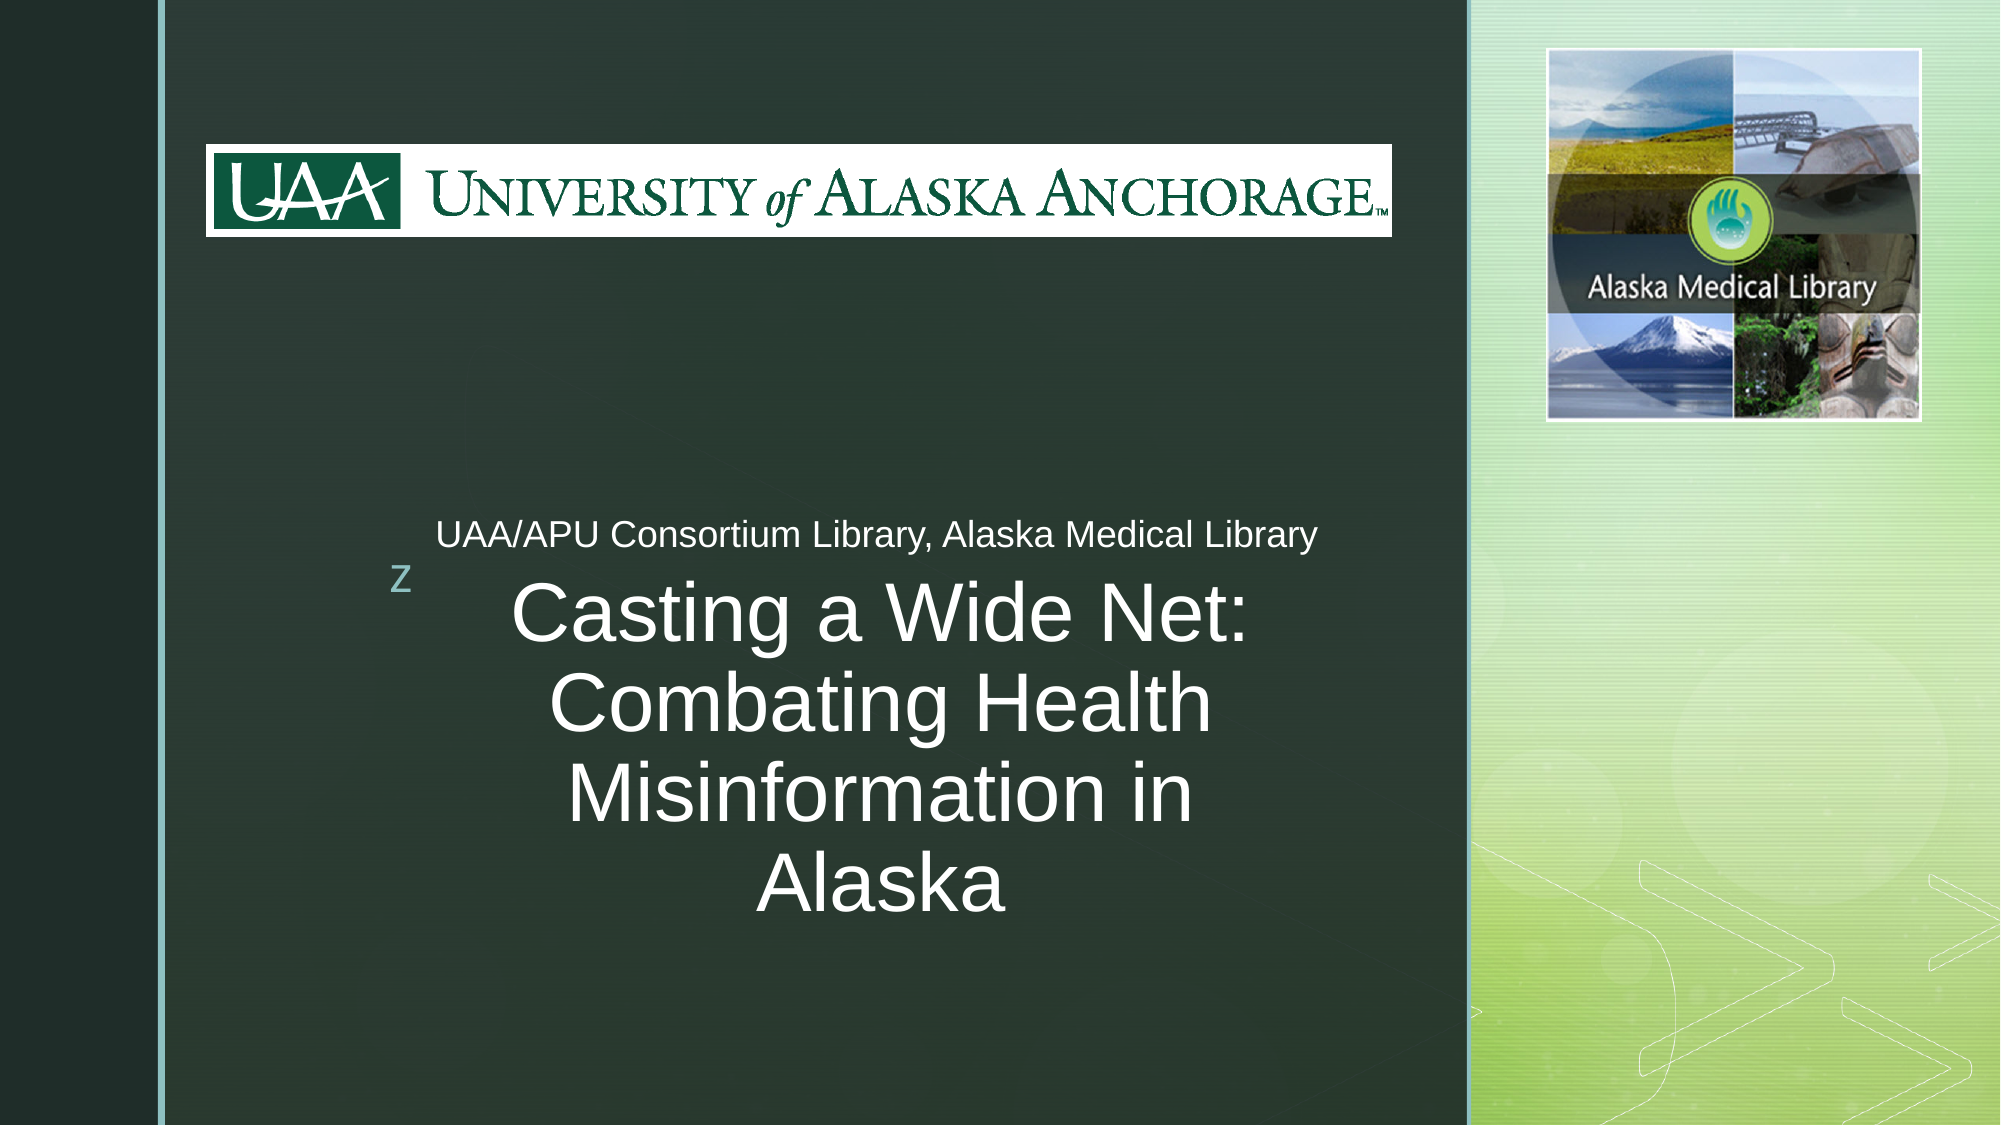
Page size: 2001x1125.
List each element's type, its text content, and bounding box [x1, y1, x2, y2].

title Casting a Wide Net: Combating Health Misinformation in Alaska [428, 563, 1334, 935]
picture [1472, 0, 2001, 1125]
picture [205, 143, 1393, 237]
subtitle UAA/APU Consortium Library, Alaska Medical Library [403, 372, 1334, 563]
